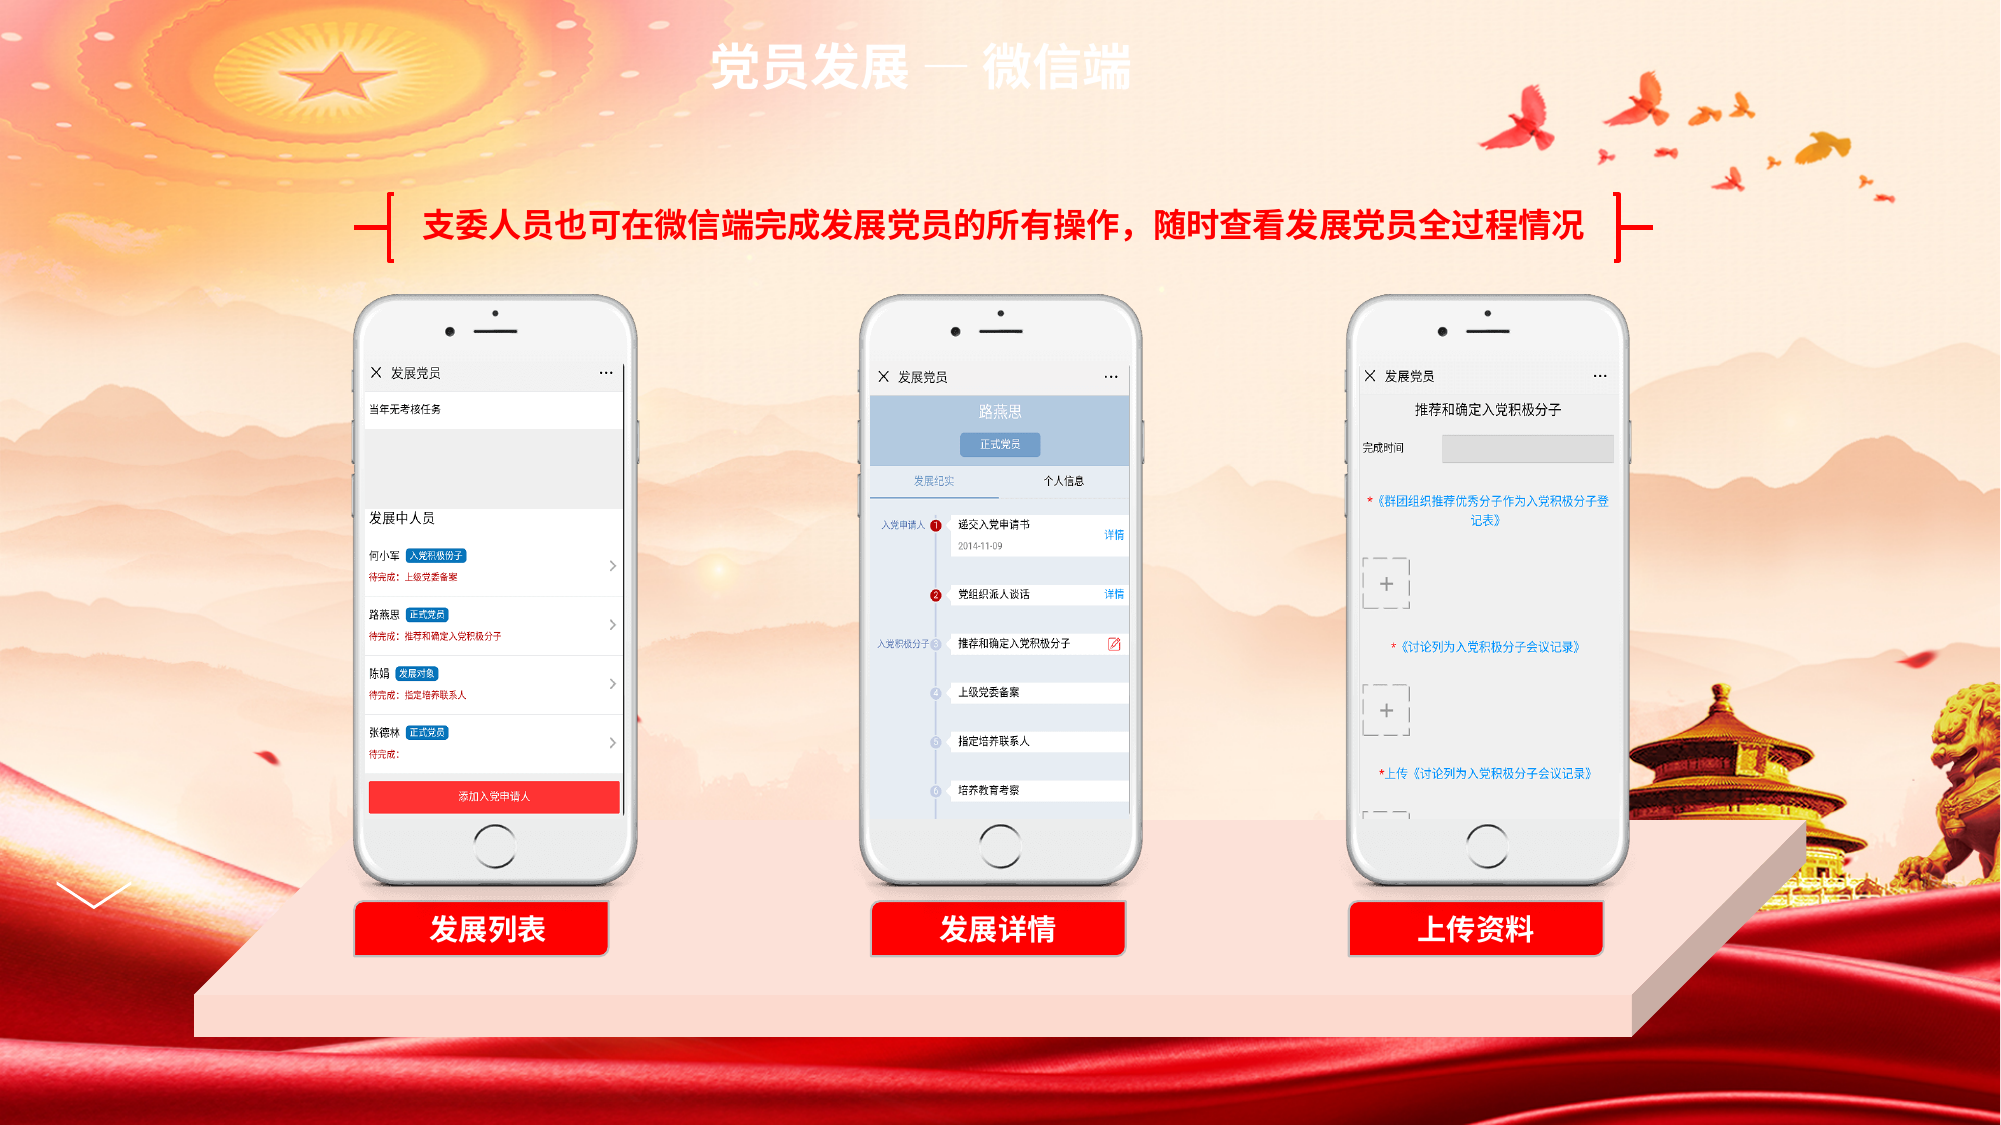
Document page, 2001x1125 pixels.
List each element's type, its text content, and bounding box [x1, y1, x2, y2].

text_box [193, 295, 1807, 1037]
text_box 党员发展 — 微信端 [695, 28, 1690, 103]
picture [0, 0, 2001, 1125]
text_box [55, 879, 133, 911]
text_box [323, 194, 1685, 261]
